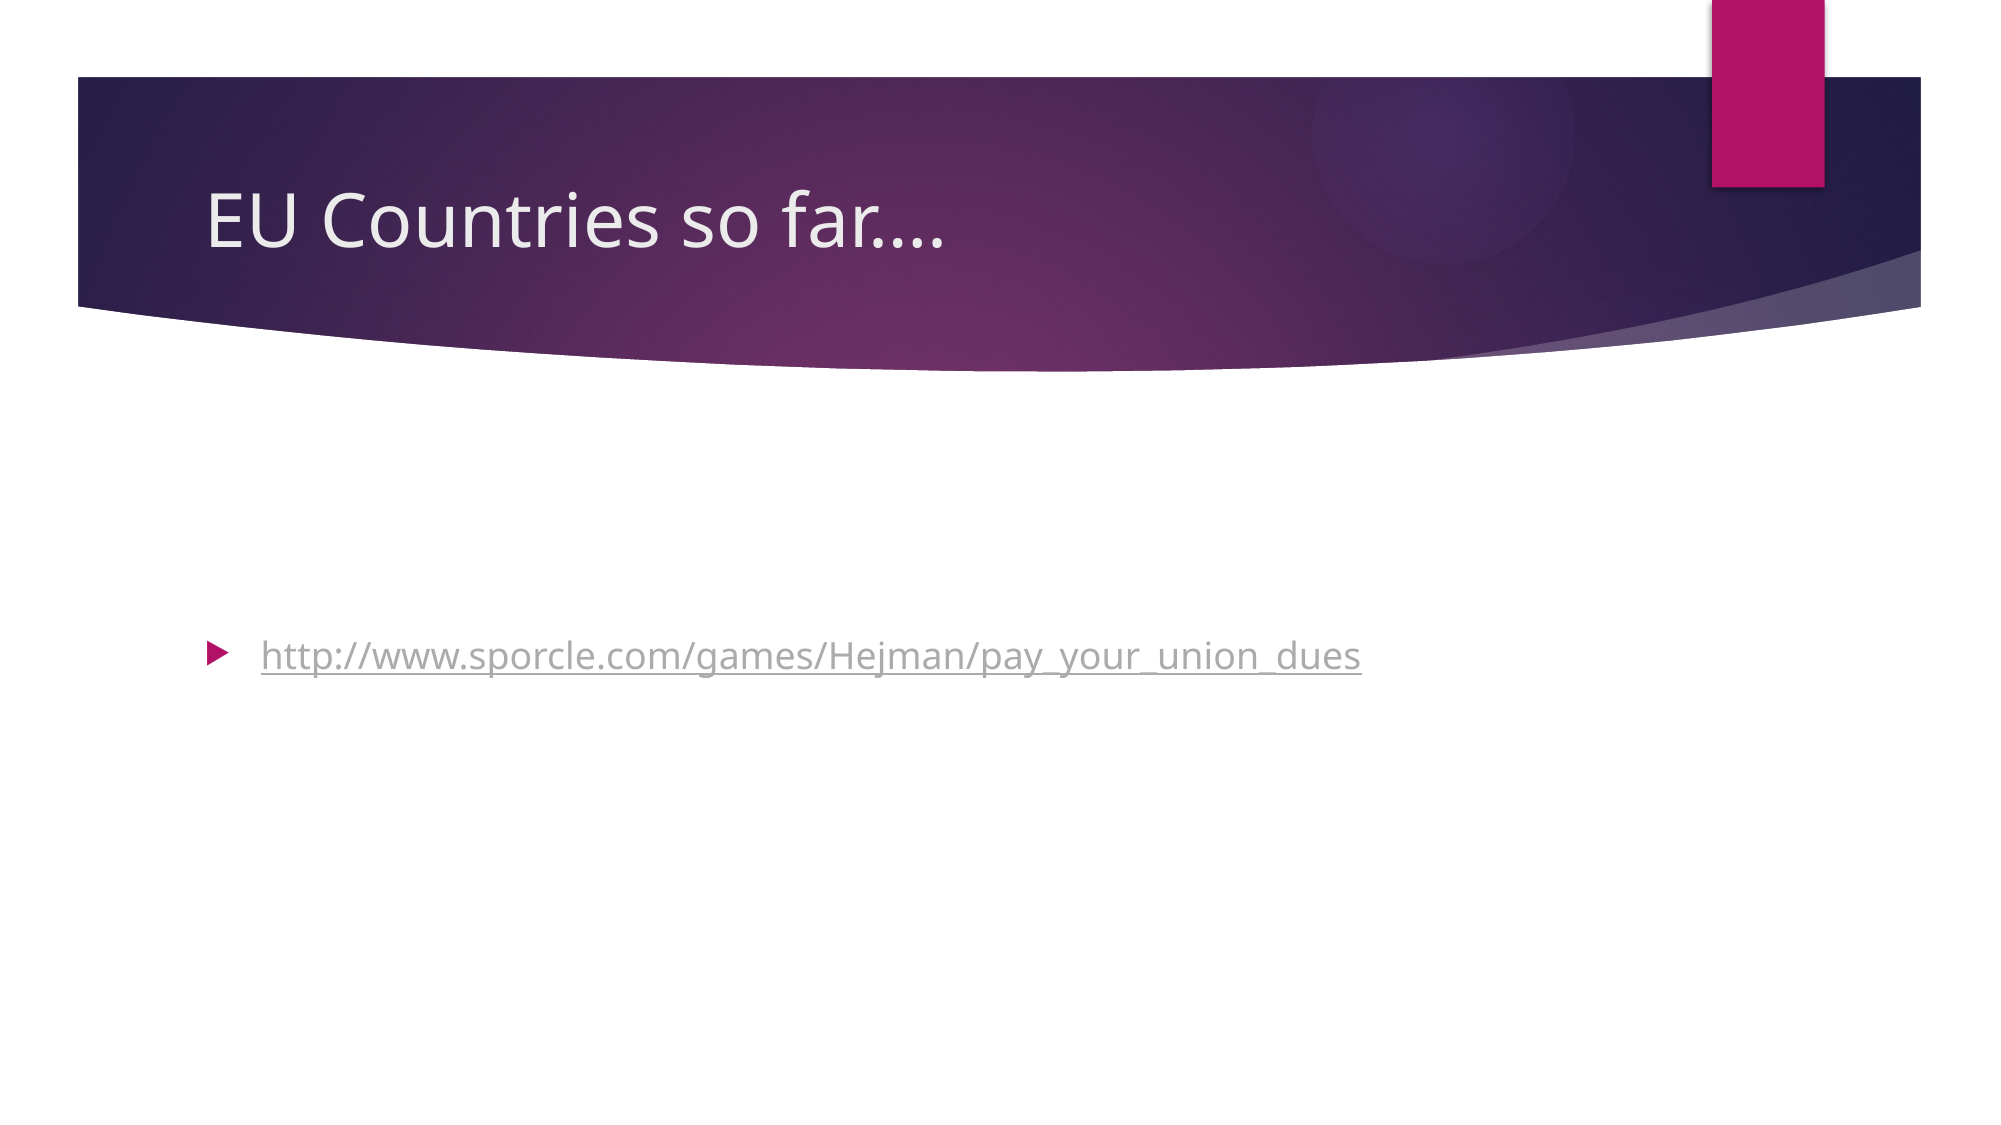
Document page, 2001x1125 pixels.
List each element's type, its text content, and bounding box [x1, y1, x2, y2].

list http://www.sporcle.com/games/Hejman/pay_your_union_dues [189, 427, 1638, 988]
title EU Countries so far…. [189, 159, 1627, 276]
